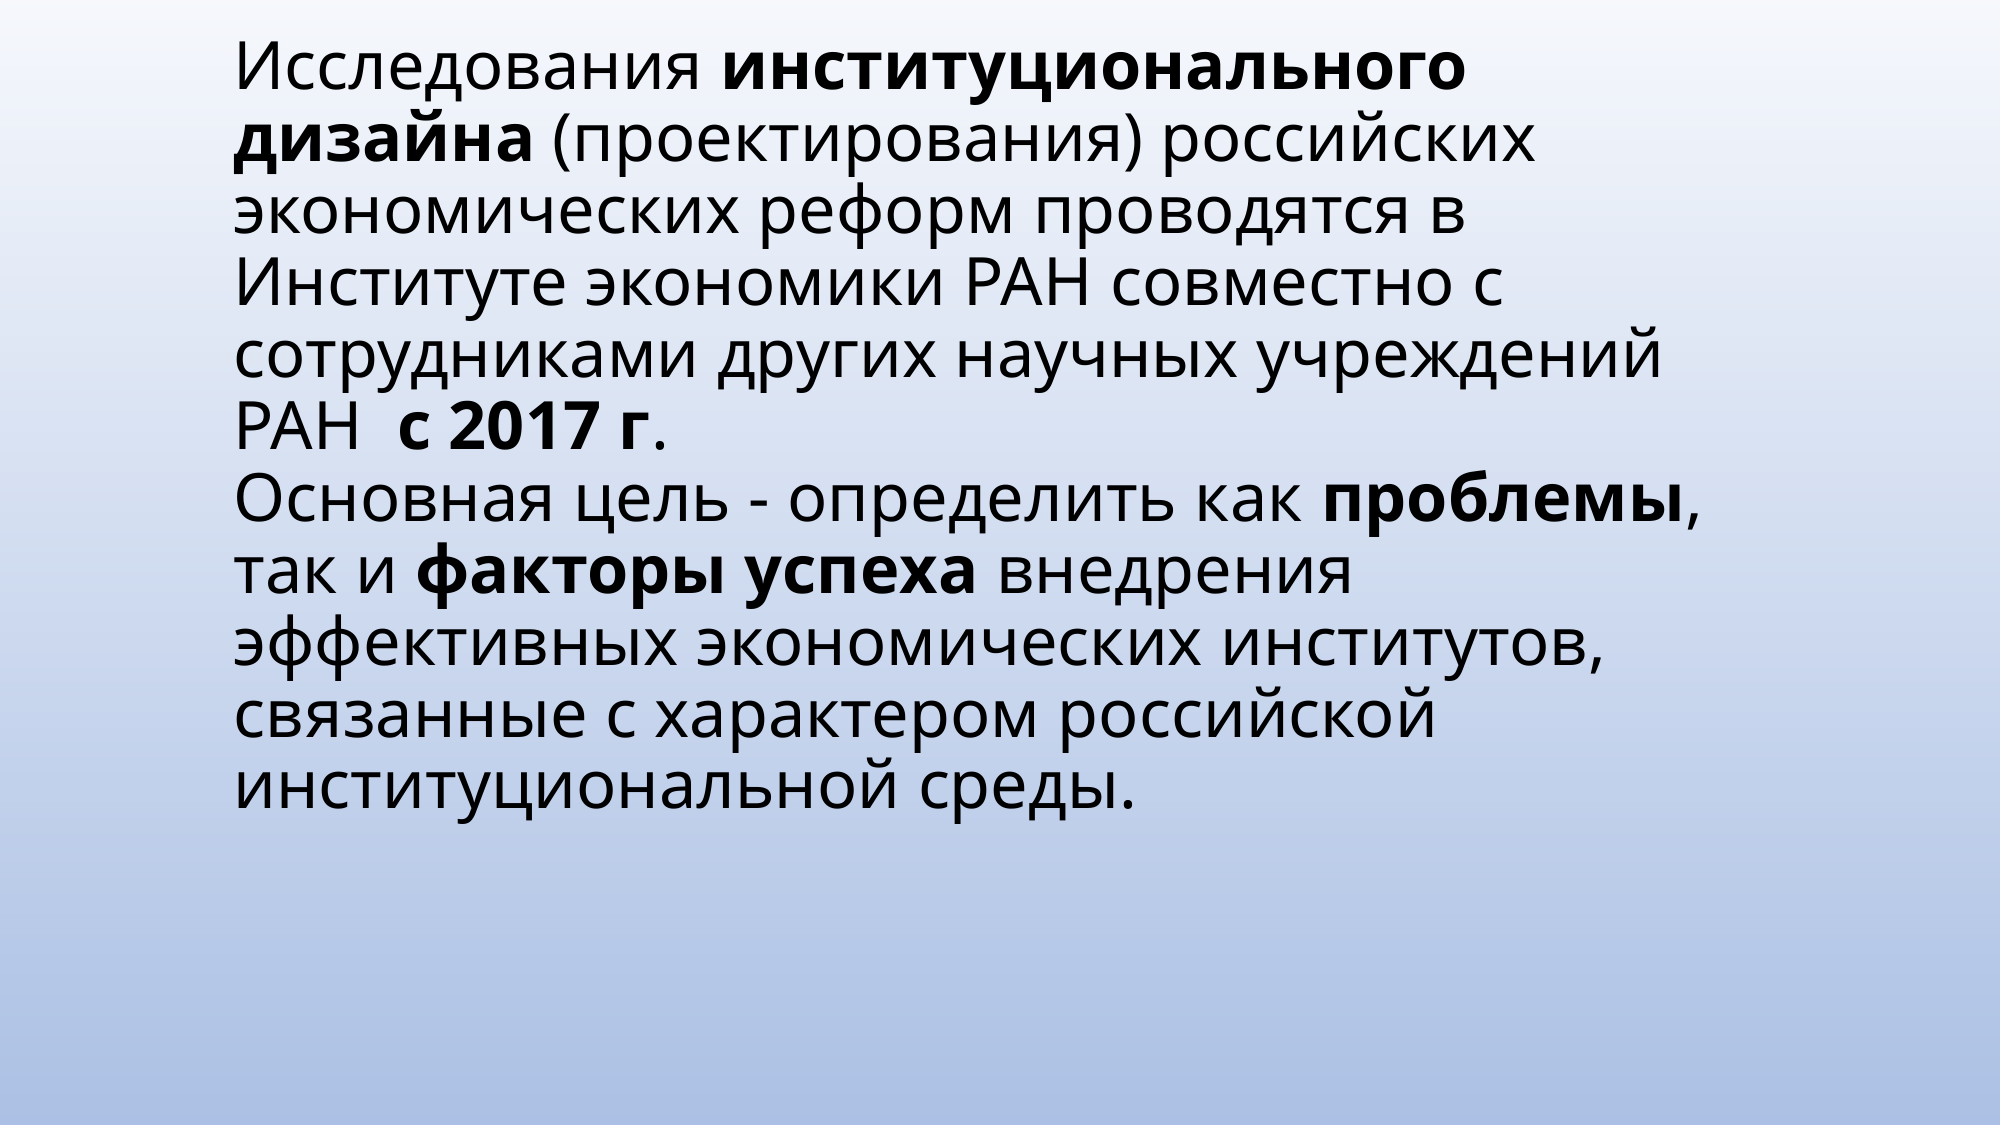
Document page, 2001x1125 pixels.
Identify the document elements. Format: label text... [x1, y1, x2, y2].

title Исследования институционального дизайна (проектирования) российских экономических реформ проводятся в Институте экономики РАН совместно с сотрудниками других научных учреждений РАН с 2017 г. Основная цель - определить как проблемы, так и факторы успеха внедрения эффективных экономических институтов, связанные с характером российской институциональной среды. [218, 62, 1719, 831]
